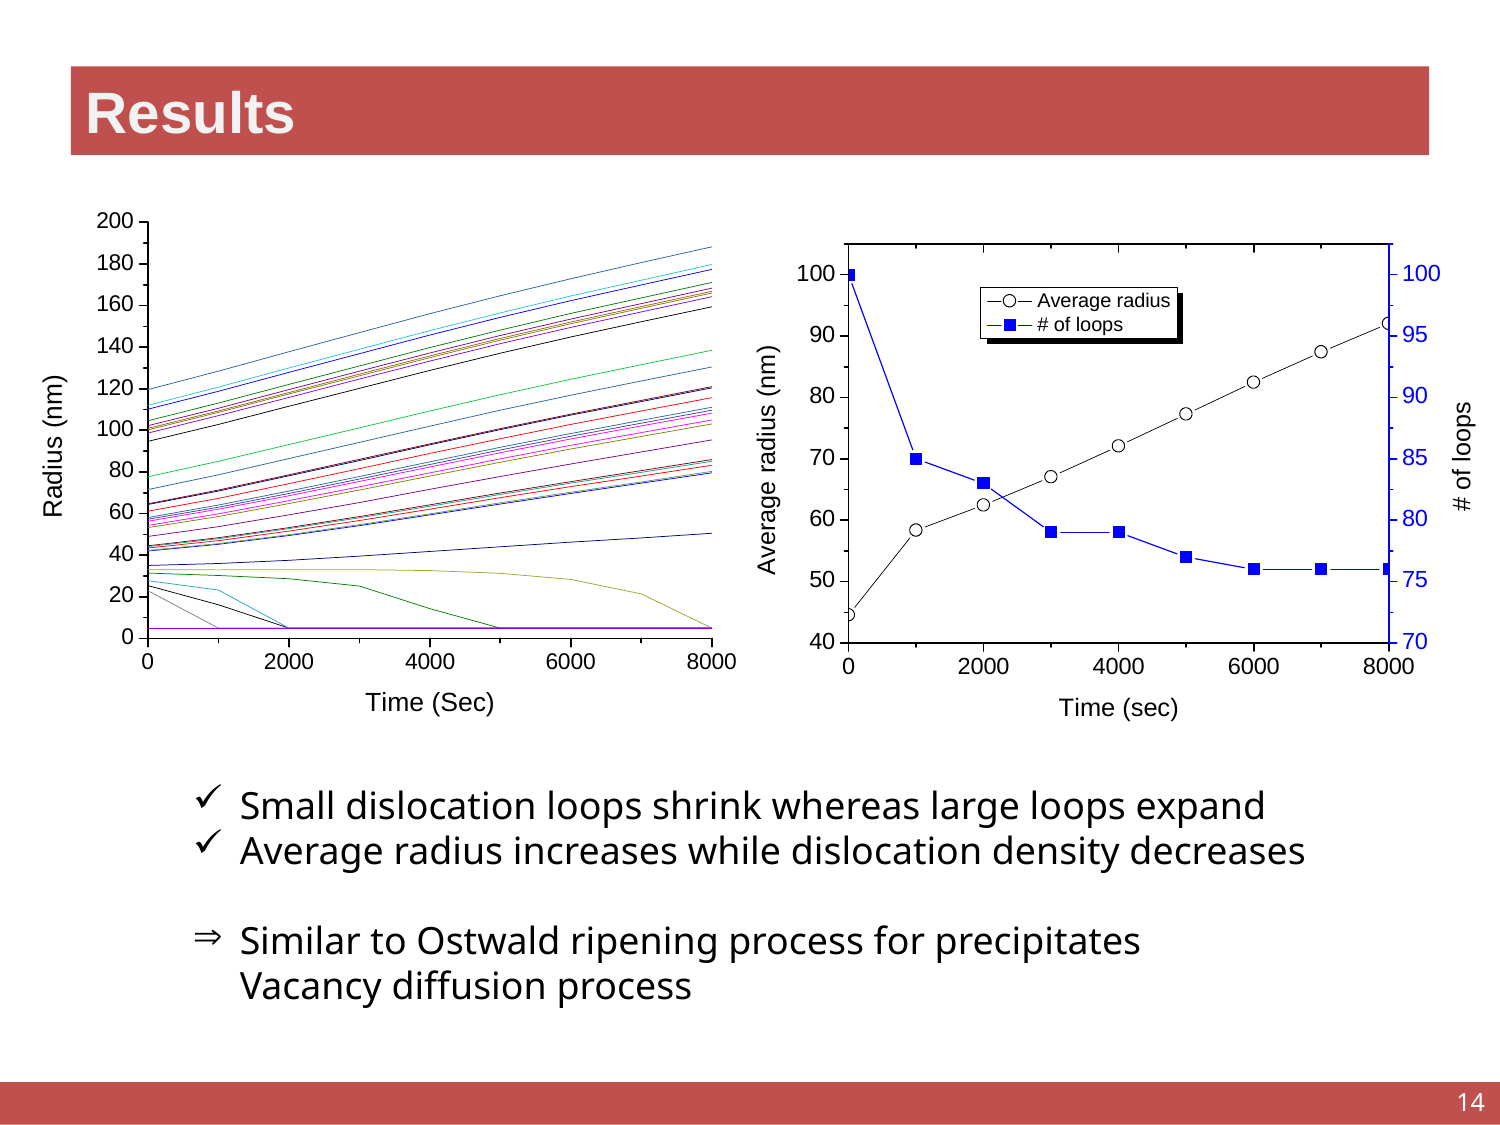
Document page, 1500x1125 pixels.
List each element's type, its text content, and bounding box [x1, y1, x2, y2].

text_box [706, 179, 1499, 735]
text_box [0, 154, 828, 735]
text_box Small dislocation loops shrink whereas large loops expand Average radius increases while dislocation density decreases Similar to Ostwald ripening process for precipitates Vacancy diffusion process [178, 775, 1322, 1015]
slide_number 14 [1149, 1082, 1500, 1125]
title Results [70, 66, 1430, 155]
